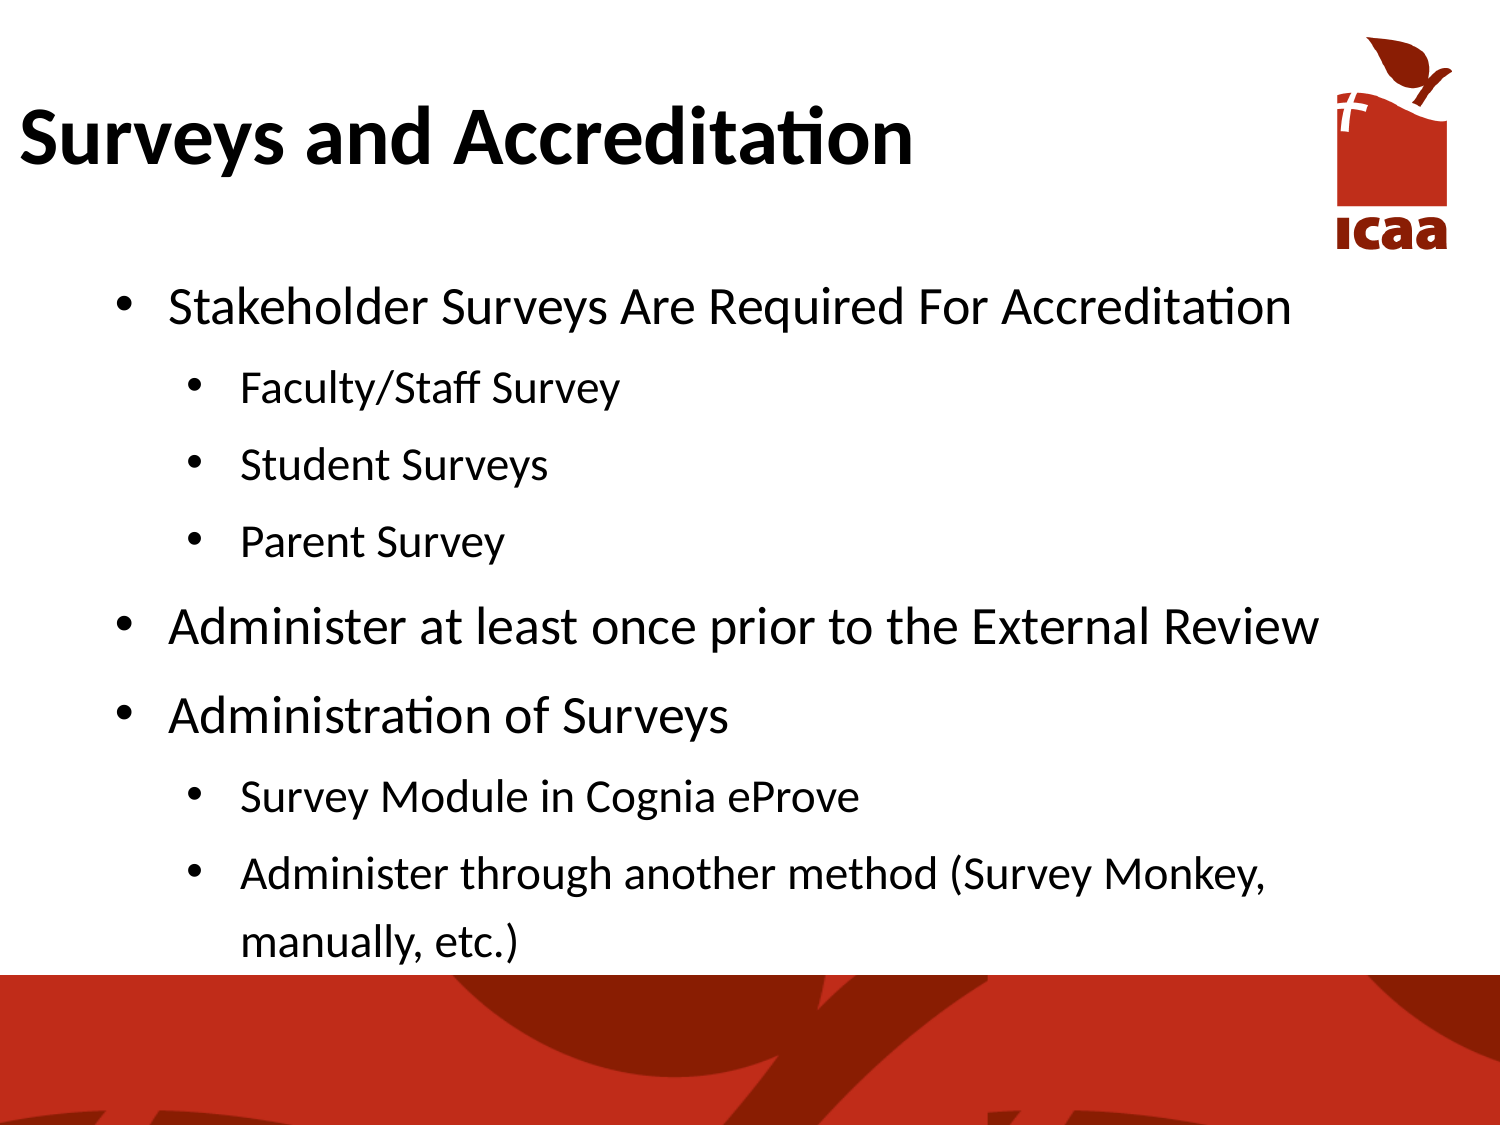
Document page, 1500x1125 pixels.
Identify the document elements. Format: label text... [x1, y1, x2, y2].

text_box Surveys and Accreditation [4, 37, 1242, 225]
picture [1337, 37, 1452, 251]
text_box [0, 974, 1500, 1125]
text_box Stakeholder Surveys Are Required For Accreditation Faculty/Staff Survey Student Surveys Parent Survey Administer at least once prior to the External Review Administration of Surveys Survey Module in Cognia eProve Administer through another method (Survey Monkey, manually, etc.) [99, 249, 1450, 962]
